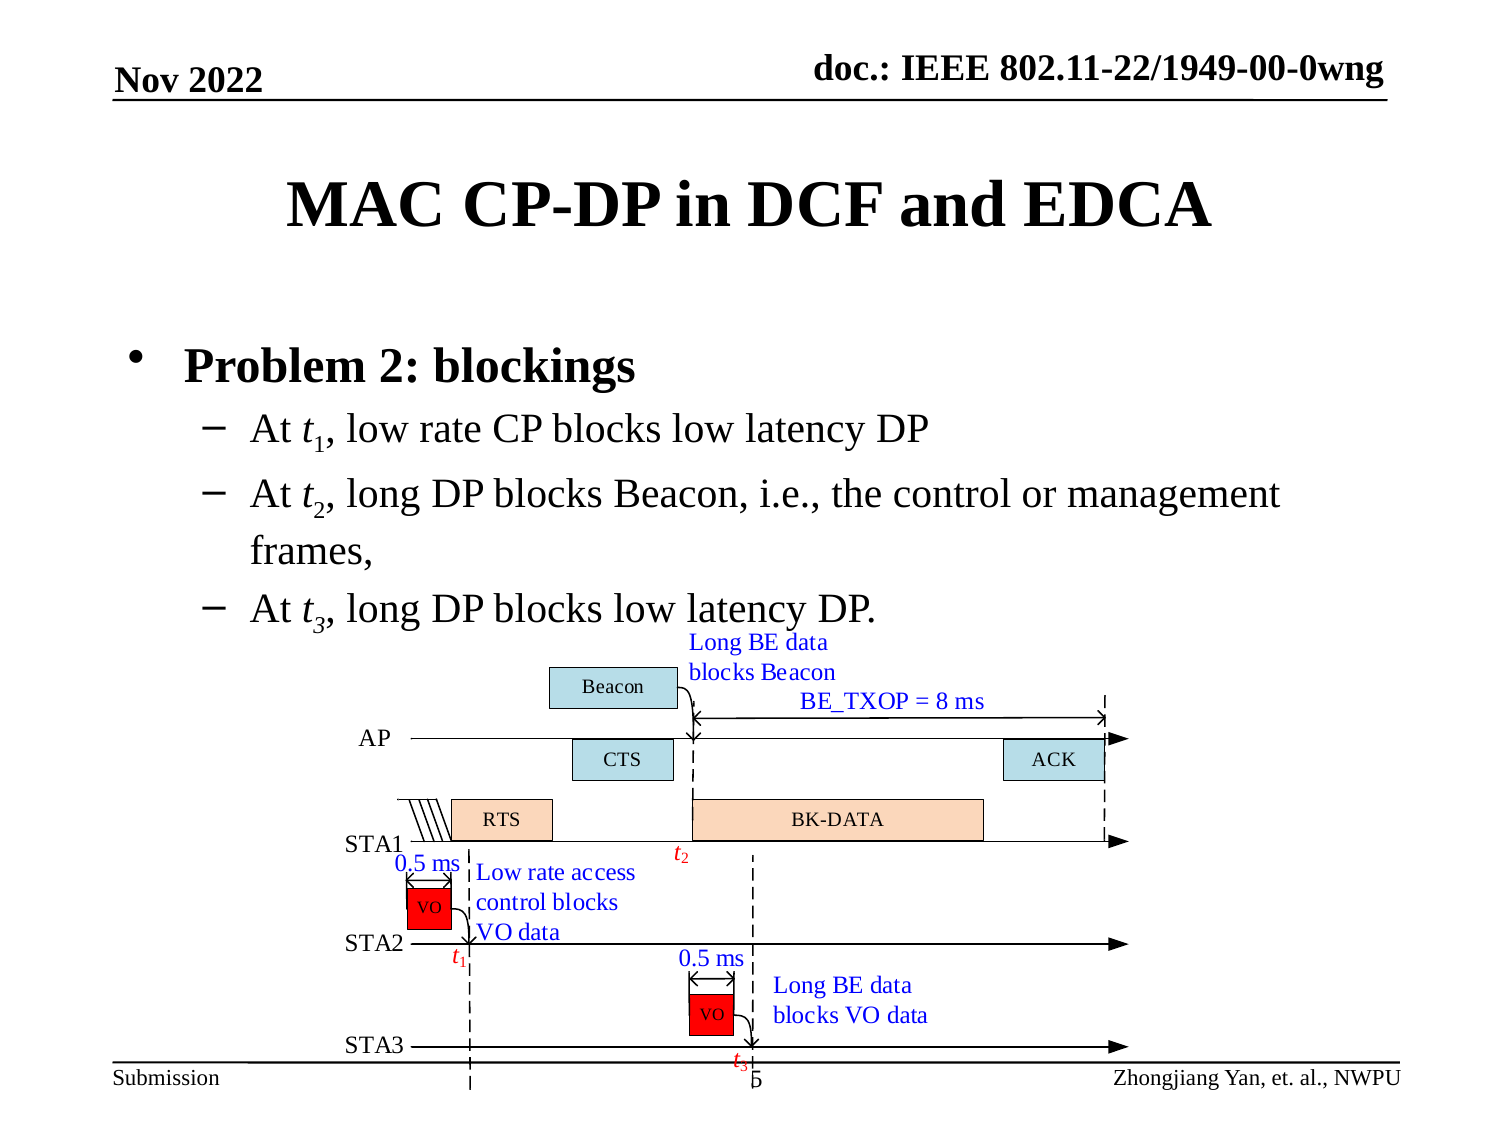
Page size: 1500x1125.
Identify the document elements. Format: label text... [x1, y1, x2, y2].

title MAC CP-DP in DCF and EDCA [112, 112, 1388, 288]
text_box doc.: IEEE 802.11-22/1949-00-0wng [798, 35, 1403, 96]
picture [328, 617, 1131, 1091]
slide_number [114, 54, 265, 101]
list Problem 2: blockings At t1, low rate CP blocks low latency DP At t2, long DP blocks Beacon, i.e., the control or management frames, At t3, long DP blocks low latency DP. [112, 324, 1388, 1001]
footer Zhongjiang Yan, et. al., NWPU [1135, 1061, 1402, 1091]
